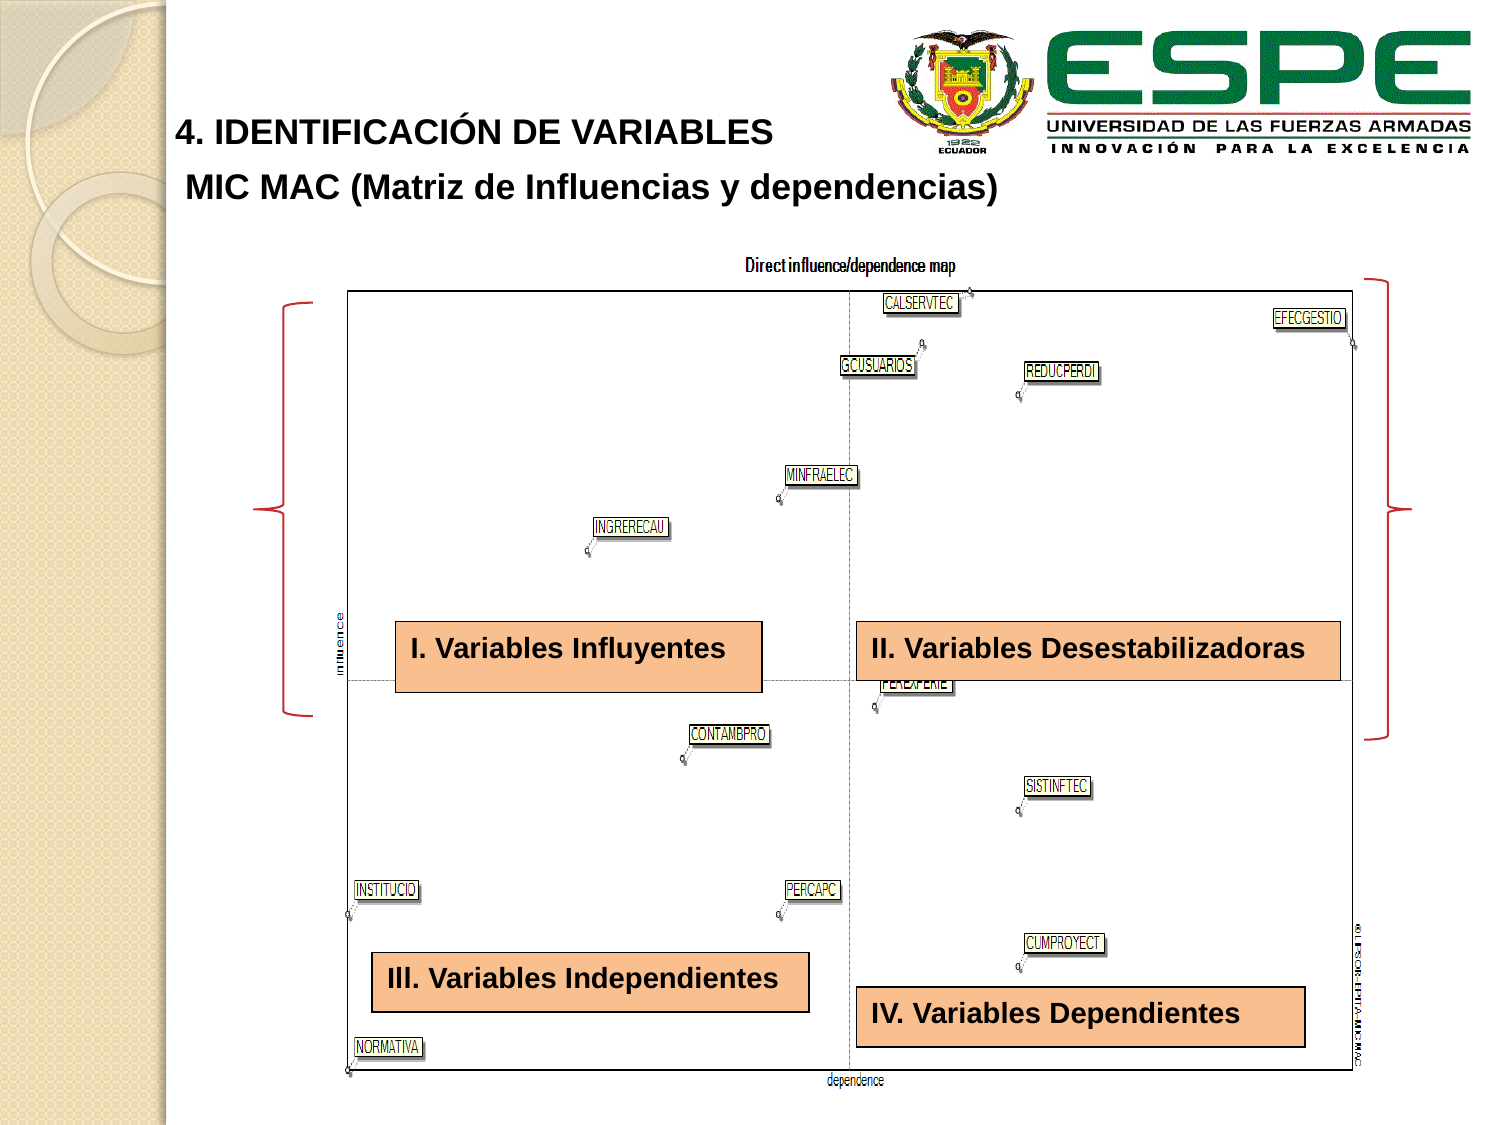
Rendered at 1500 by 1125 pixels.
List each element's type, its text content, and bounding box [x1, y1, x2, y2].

text_box [253, 301, 313, 717]
text_box [0, 0, 1500, 75]
text_box [1372, 278, 1413, 741]
picture [336, 251, 1365, 1094]
list 4. IDENTIFICACIÓN DE VARIABLES MIC MAC (Matriz de Influencias y dependencias) [147, 101, 1140, 215]
picture [891, 30, 1471, 162]
